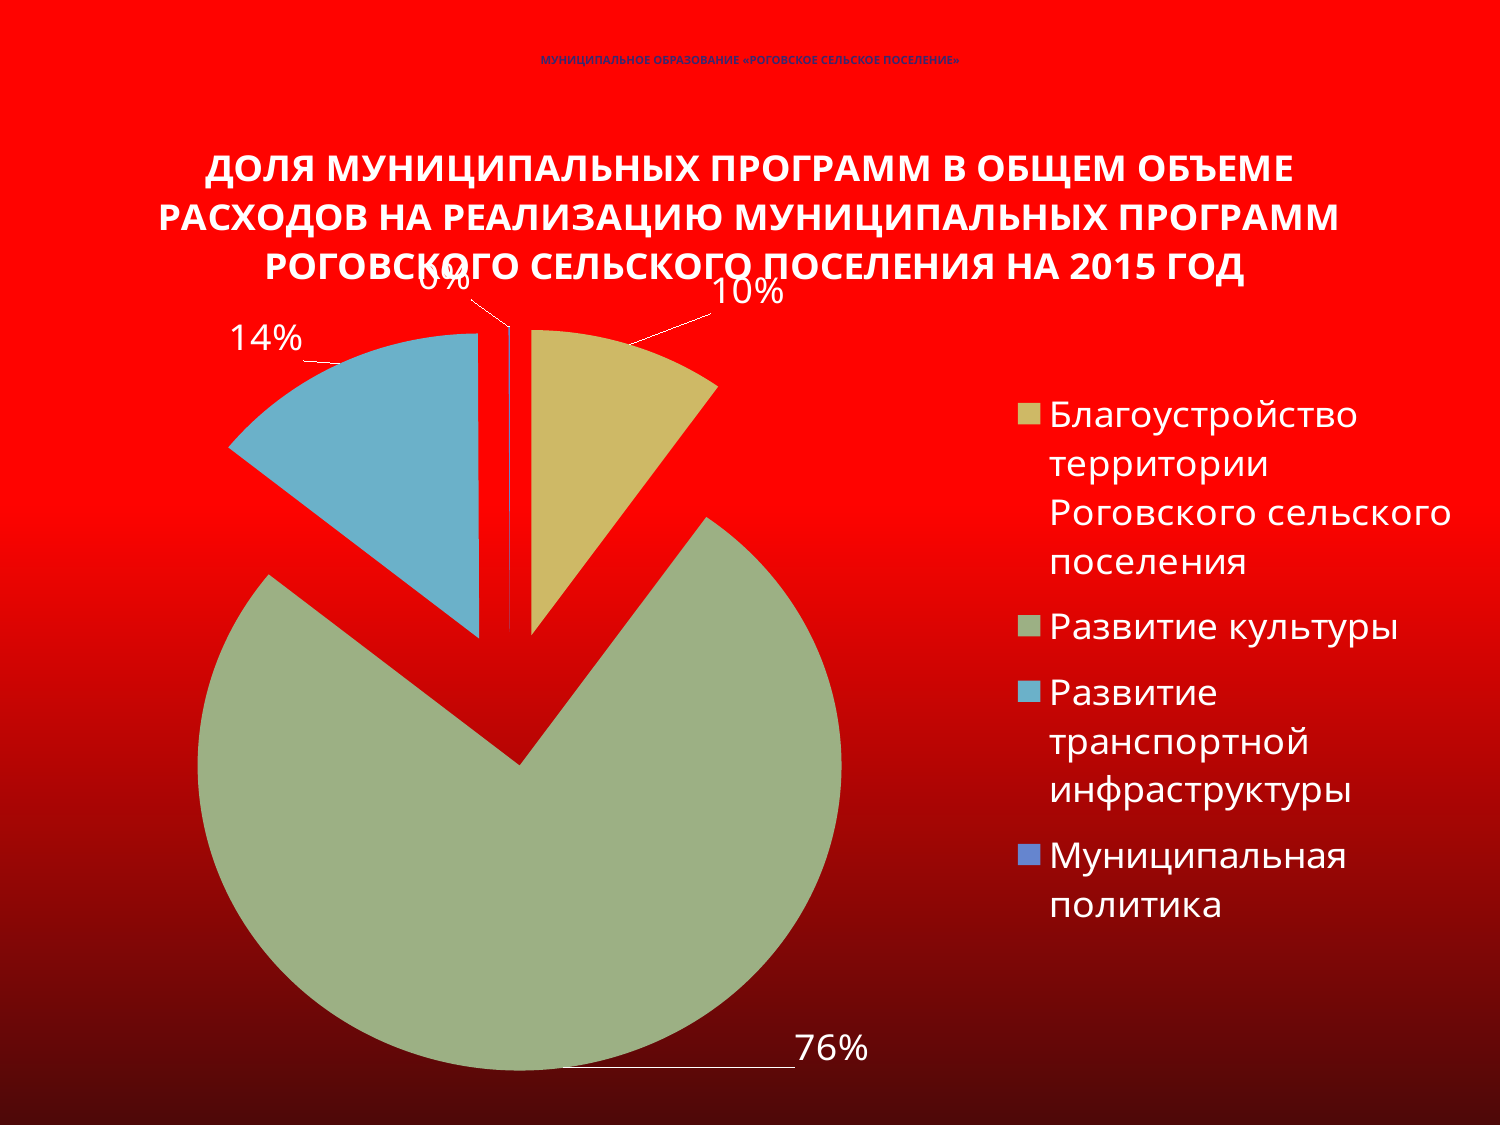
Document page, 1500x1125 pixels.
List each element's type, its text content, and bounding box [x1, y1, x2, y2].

title МУНИЦИПАЛЬНОЕ ОБРАЗОВАНИЕ «РОГОВСКОЕ СЕЛЬСКОЕ ПОСЕЛЕНИЕ» [75, 45, 1425, 105]
chart [0, 105, 1500, 1125]
